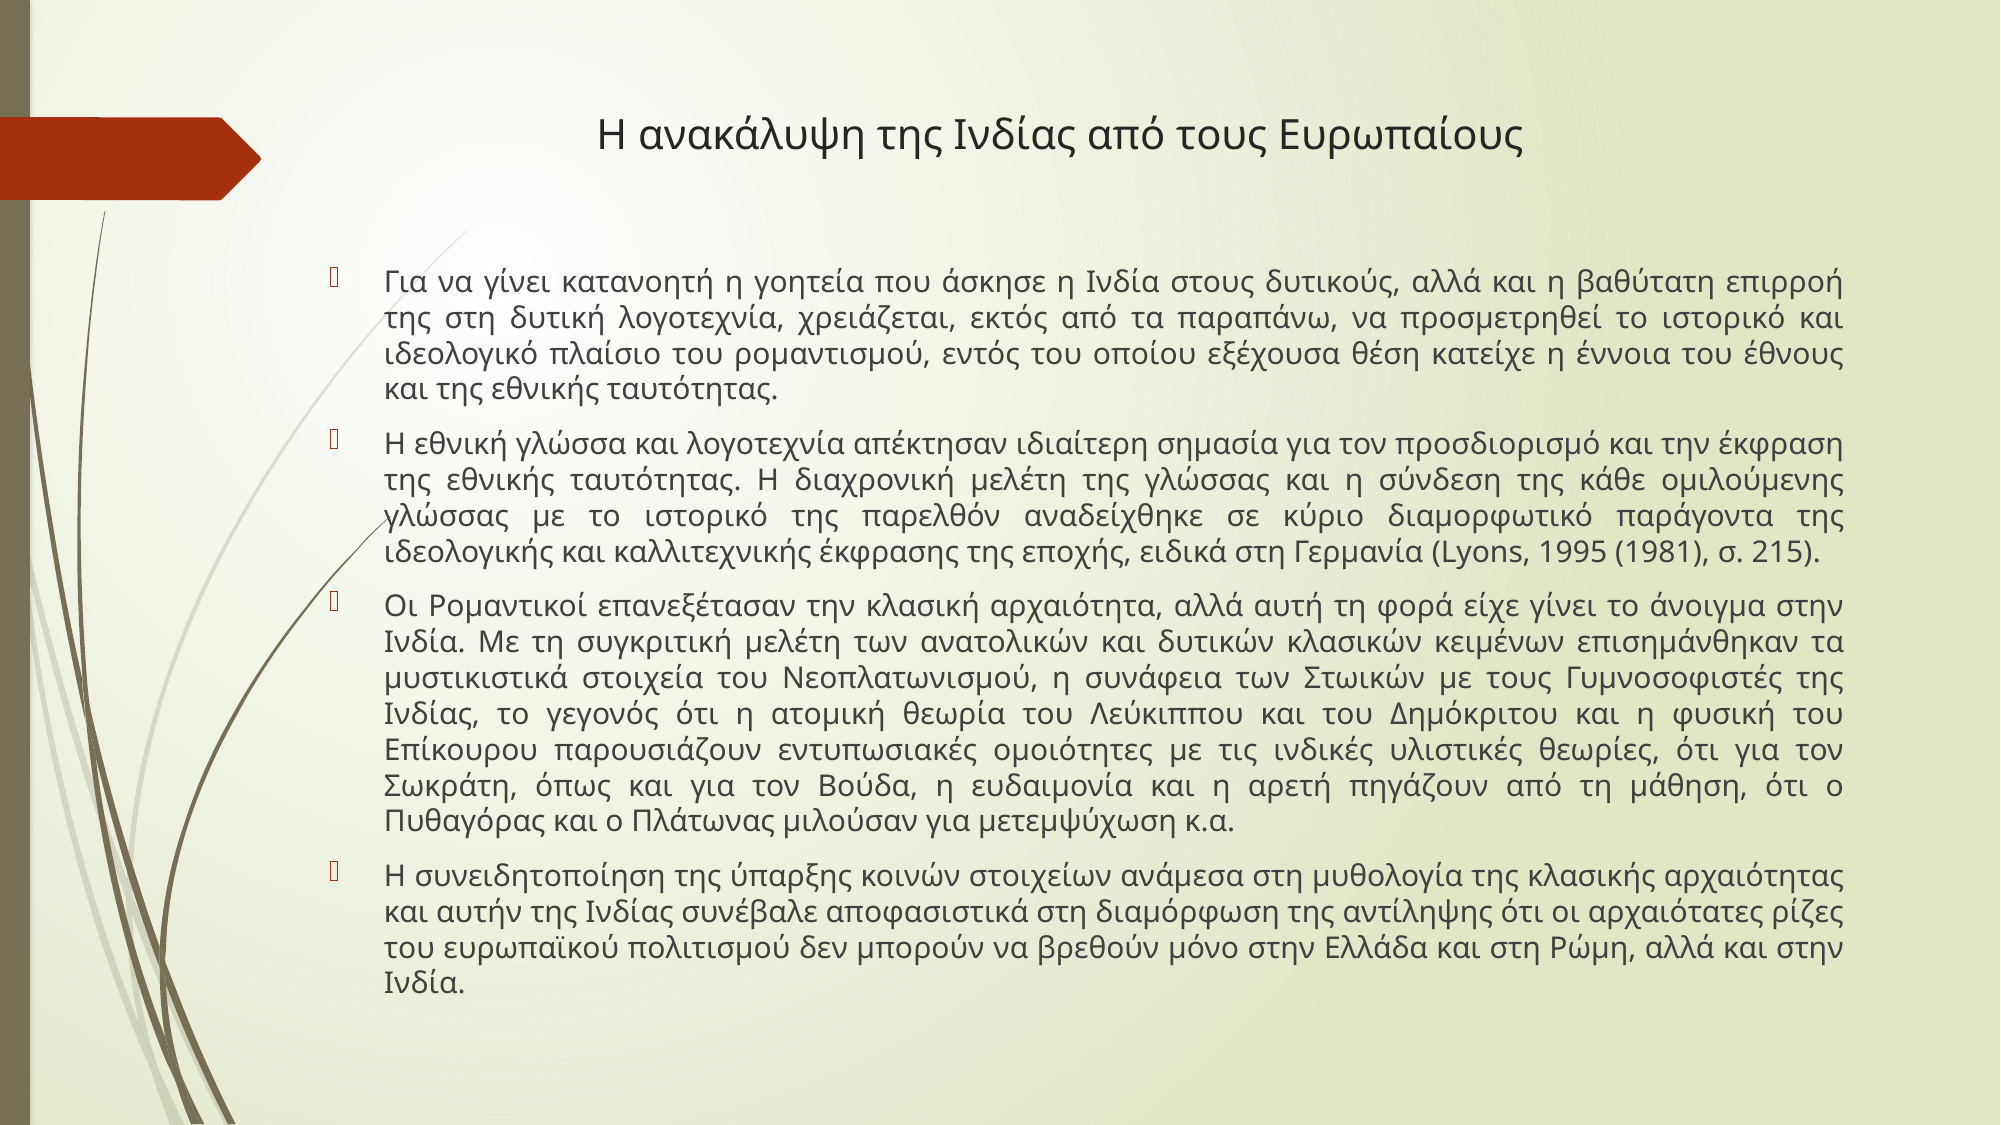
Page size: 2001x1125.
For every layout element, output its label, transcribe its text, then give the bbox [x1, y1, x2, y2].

text_box Η ανακάλυψη της Ινδίας από τους Ευρωπαίους [581, 100, 1566, 178]
text_box Για να γίνει κατανοητή η γοητεία που άσκησε η Ινδία στους δυτικούς, αλλά και η βαθύτατη επιρροή της στη δυτική λογοτεχνία, χρειάζεται, εκτός από τα παραπάνω, να προσμετρηθεί το ιστορικό και ιδεολογικό πλαίσιο του ρομαντισμού, εντός του οποίου εξέχουσα θέση κατείχε η έννοια του έθνους και της εθνικής ταυτότητας. Η εθνική γλώσσα και λογοτεχνία απέκτησαν ιδιαίτερη σημασία για τον προσδιορισμό και την έκφραση της εθνικής ταυτότητας. Η διαχρονική μελέτη της γλώσσας και η σύνδεση της κάθε ομιλούμενης γλώσσας με το ιστορικό της παρελθόν αναδείχθηκε σε κύριο διαμορφωτικό παράγοντα της ιδεολογικής και καλλιτεχνικής έκφρασης της εποχής, ειδικά στη Γερμανία (Lyons, 1995 (1981), σ. 215). Οι Ρομαντικοί επανεξέτασαν την κλασική αρχαιότητα, αλλά αυτή τη φορά είχε γίνει το άνοιγμα στην Ινδία. Με τη συγκριτική μελέτη των ανατολικών και δυτικών κλασικών κειμένων επισημάνθηκαν τα μυστικιστικά στοιχεία του Νεοπλατωνισμού, η συνάφεια των Στωικών με τους Γυμνοσοφιστές της Ινδίας, το γεγονός ότι η ατομική θεωρία του Λεύκιππου και του Δημόκριτου και η φυσική του Επίκουρου παρουσιάζουν εντυπωσιακές ομοιότητες με τις ινδικές υλιστικές θεωρίες, ότι για τον Σωκράτη, όπως και για τον Βούδα, η ευδαιμονία και η αρετή πηγάζουν από τη μάθηση, ότι ο Πυθαγόρας και ο Πλάτωνας μιλούσαν για μετεμψύχωση κ.α. Η συνειδητοποίηση της ύπαρξης κοινών στοιχείων ανάμεσα στη μυθολογία της κλασικής αρχαιότητας και αυτήν της Ινδίας συνέβαλε αποφασιστικά στη διαμόρφωση της αντίληψης ότι οι αρχαιότατες ρίζες του ευρωπαϊκού πολιτισμού δεν μπορούν να βρεθούν μόνο στην Ελλάδα και στη Ρώμη, αλλά και στην Ινδία. [314, 255, 1861, 1014]
